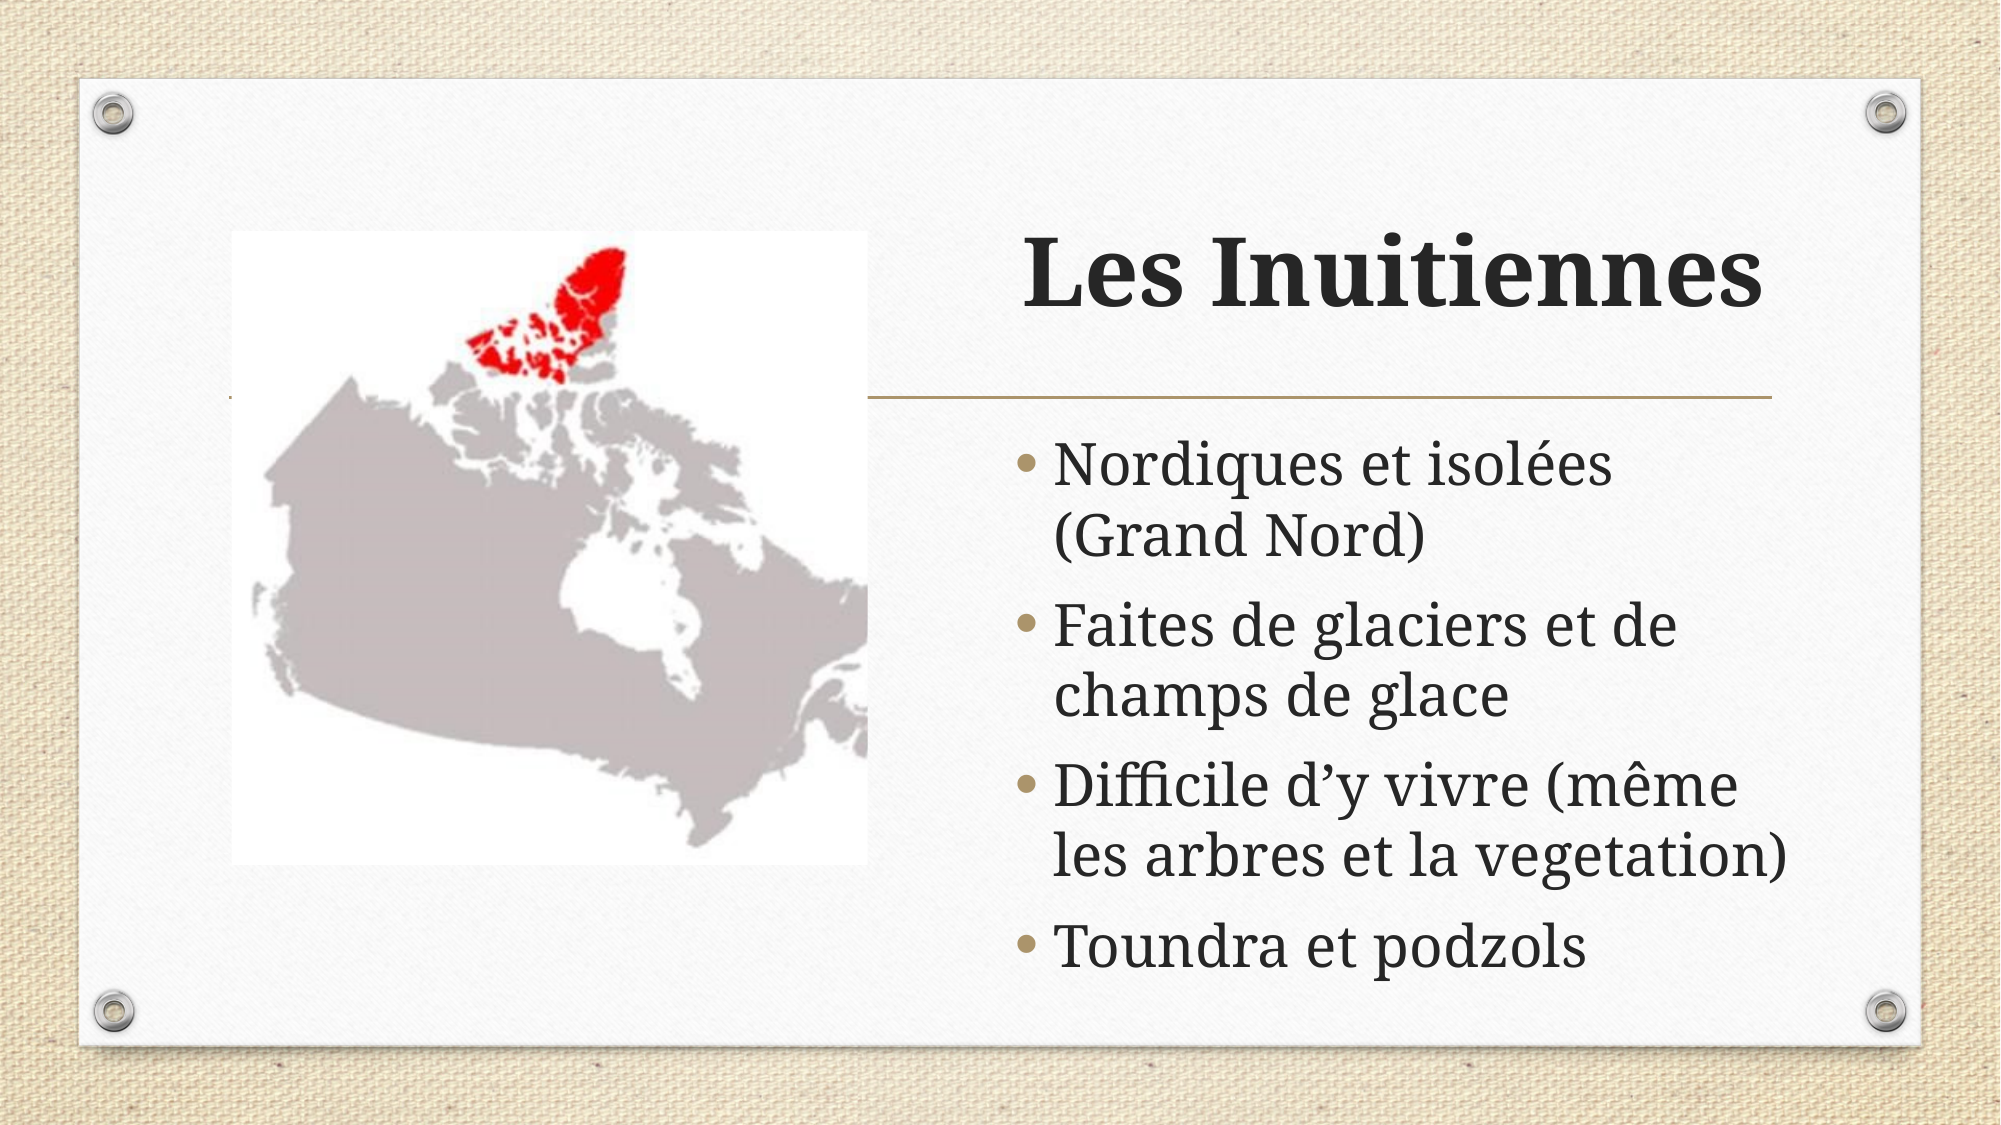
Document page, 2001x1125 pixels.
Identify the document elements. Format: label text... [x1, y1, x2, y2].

title Les Inuitiennes [999, 161, 1788, 375]
picture [0, 0, 2001, 1125]
list Nordiques et isolées (Grand Nord) Faites de glaciers et de champs de glace Difficile d’y vivre (même les arbres et la vegetation) Toundra et podzols [999, 419, 1821, 1004]
